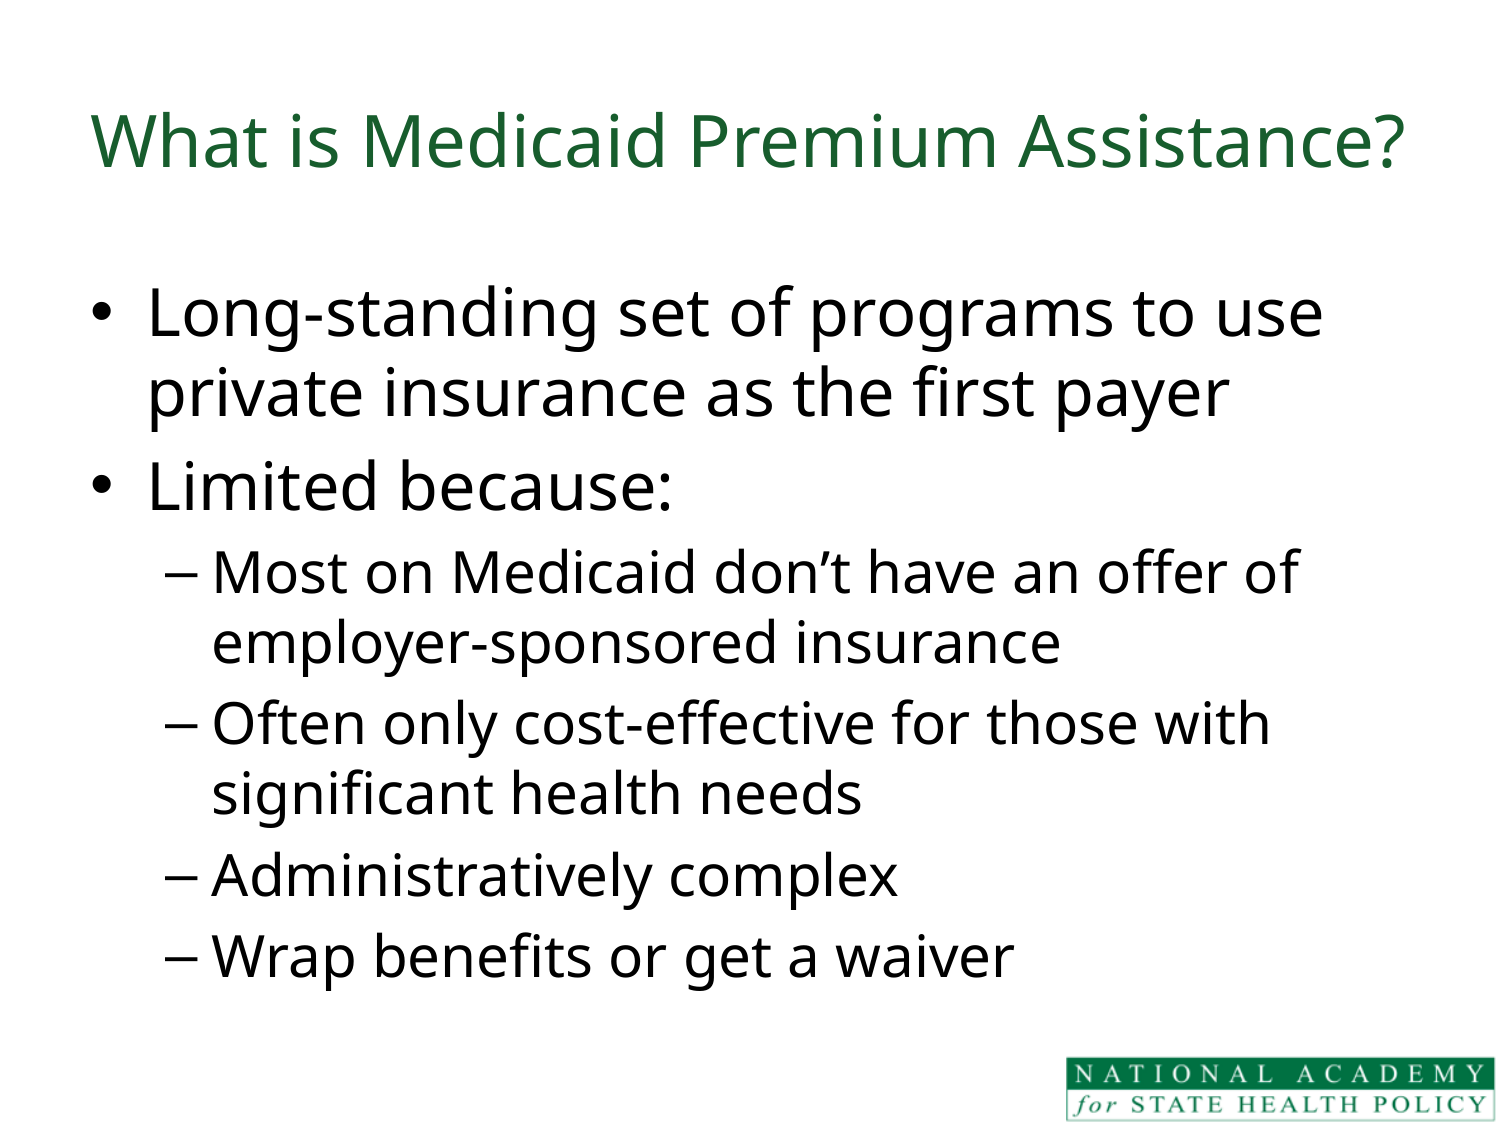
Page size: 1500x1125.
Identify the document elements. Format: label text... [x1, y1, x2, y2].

title What is Medicaid Premium Assistance? [75, 45, 1425, 233]
list Long-standing set of programs to use private insurance as the first payer Limited because: Most on Medicaid don’t have an offer of employer-sponsored insurance Often only cost-effective for those with significant health needs Administratively complex Wrap benefits or get a waiver [75, 262, 1425, 1005]
picture [1060, 1053, 1498, 1123]
